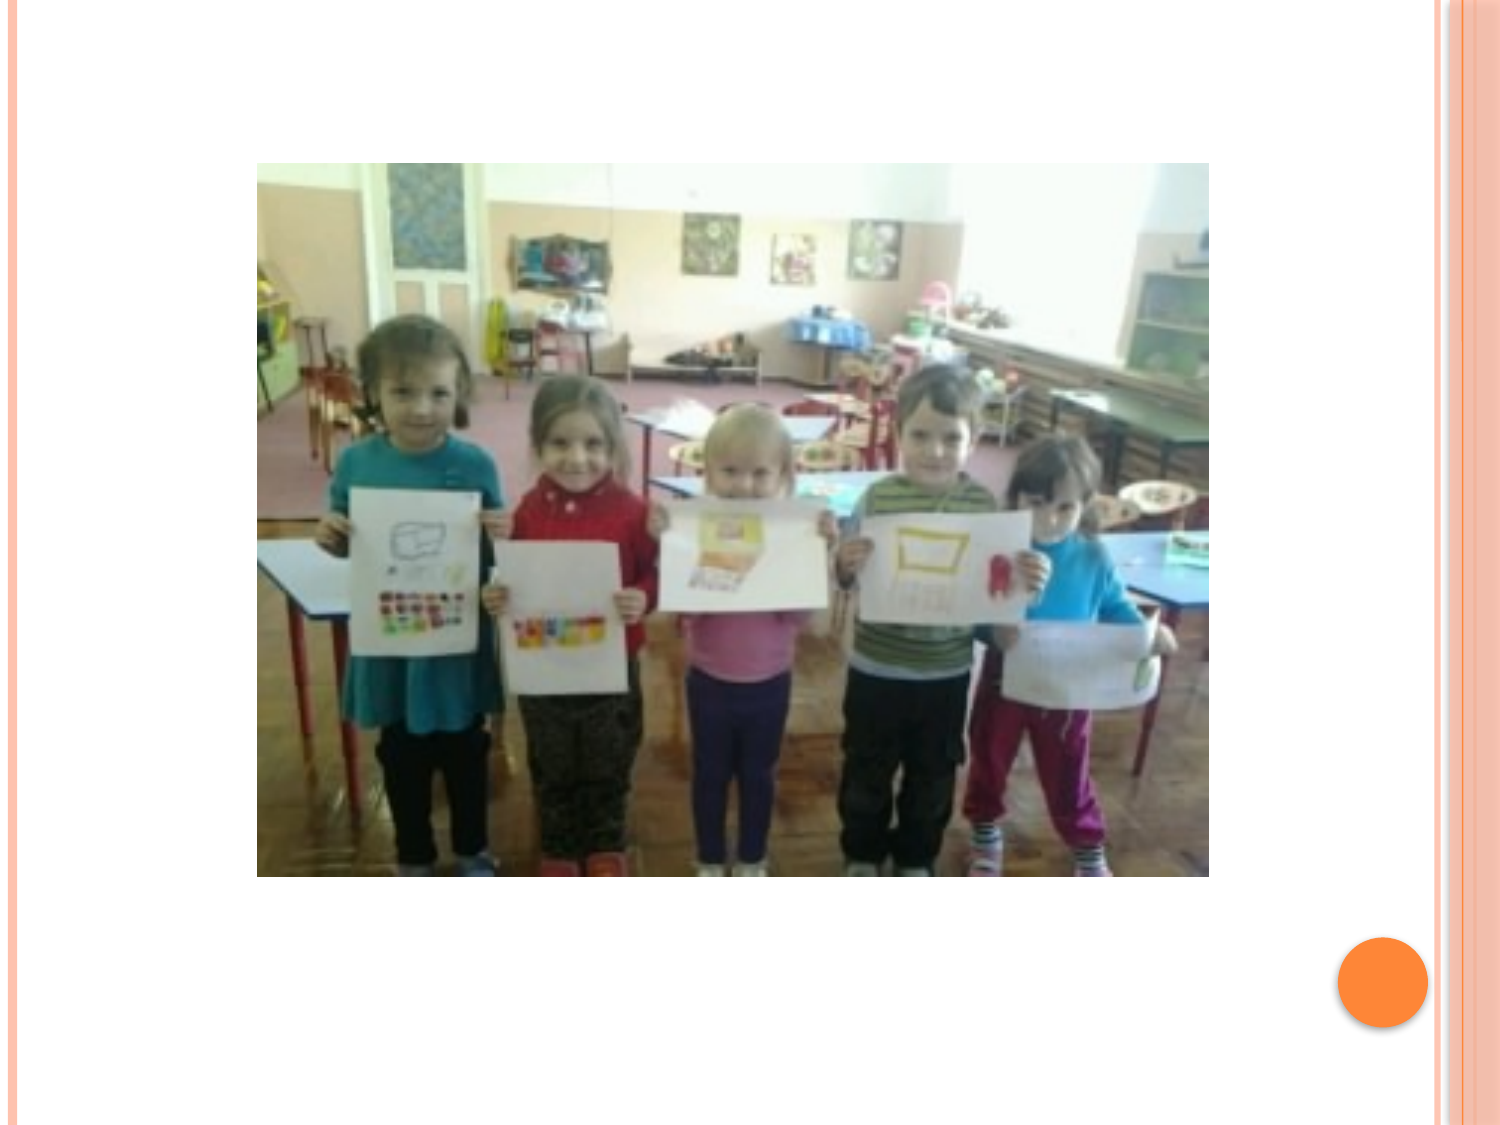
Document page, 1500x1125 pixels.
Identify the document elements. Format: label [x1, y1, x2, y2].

list [257, 163, 1209, 878]
